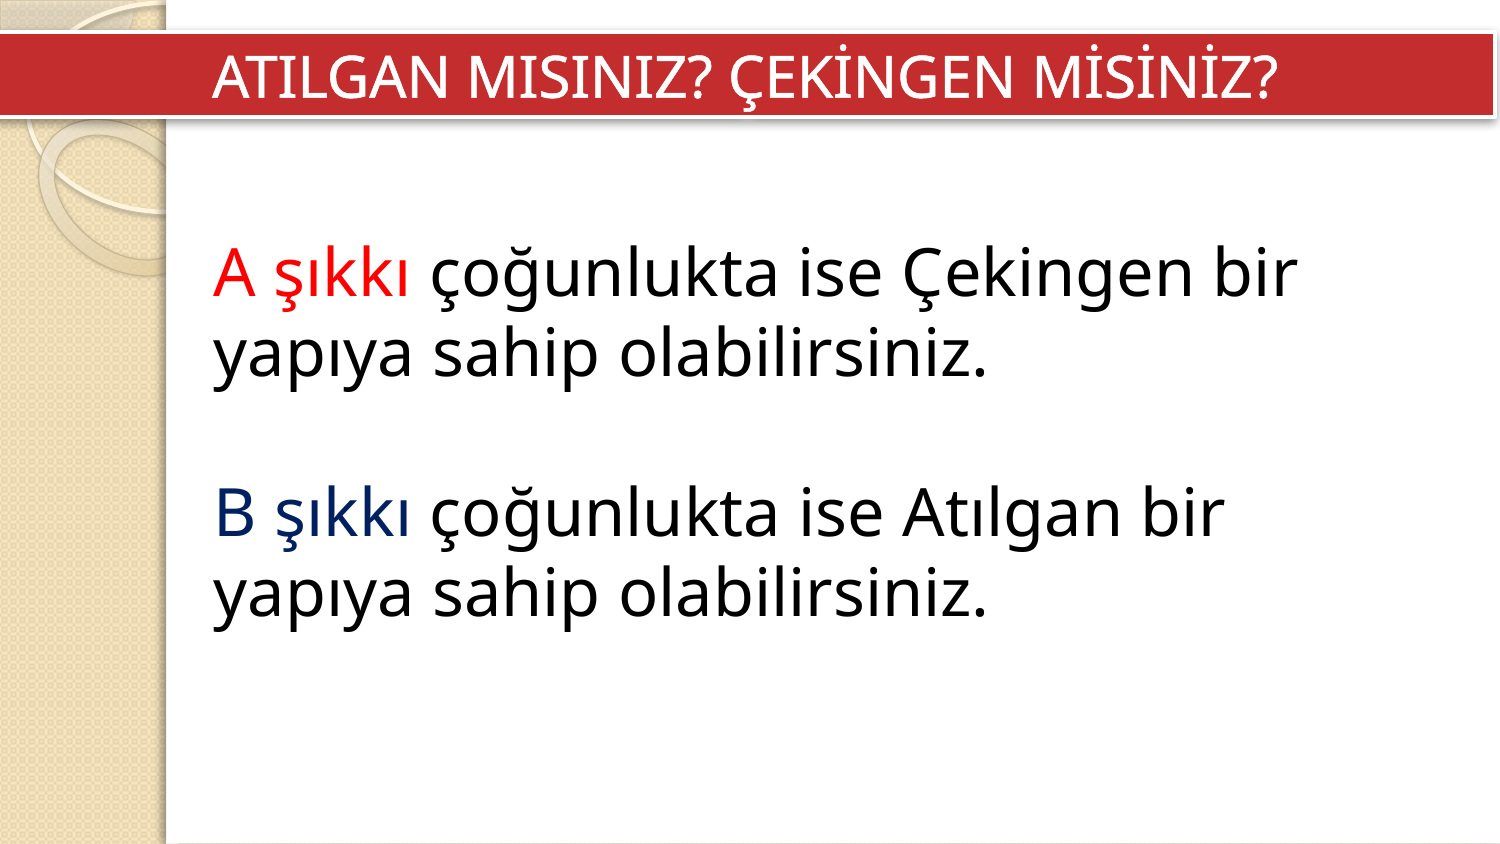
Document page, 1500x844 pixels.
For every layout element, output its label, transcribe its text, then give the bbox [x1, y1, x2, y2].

text_box A şıkkı çoğunlukta ise Çekingen bir yapıya sahip olabilirsiniz. B şıkkı çoğunlukta ise Atılgan bir yapıya sahip olabilirsiniz. [199, 222, 1371, 638]
text_box ATILGAN MISINIZ? ÇEKİNGEN MİSİNİZ? [0, 30, 1497, 119]
